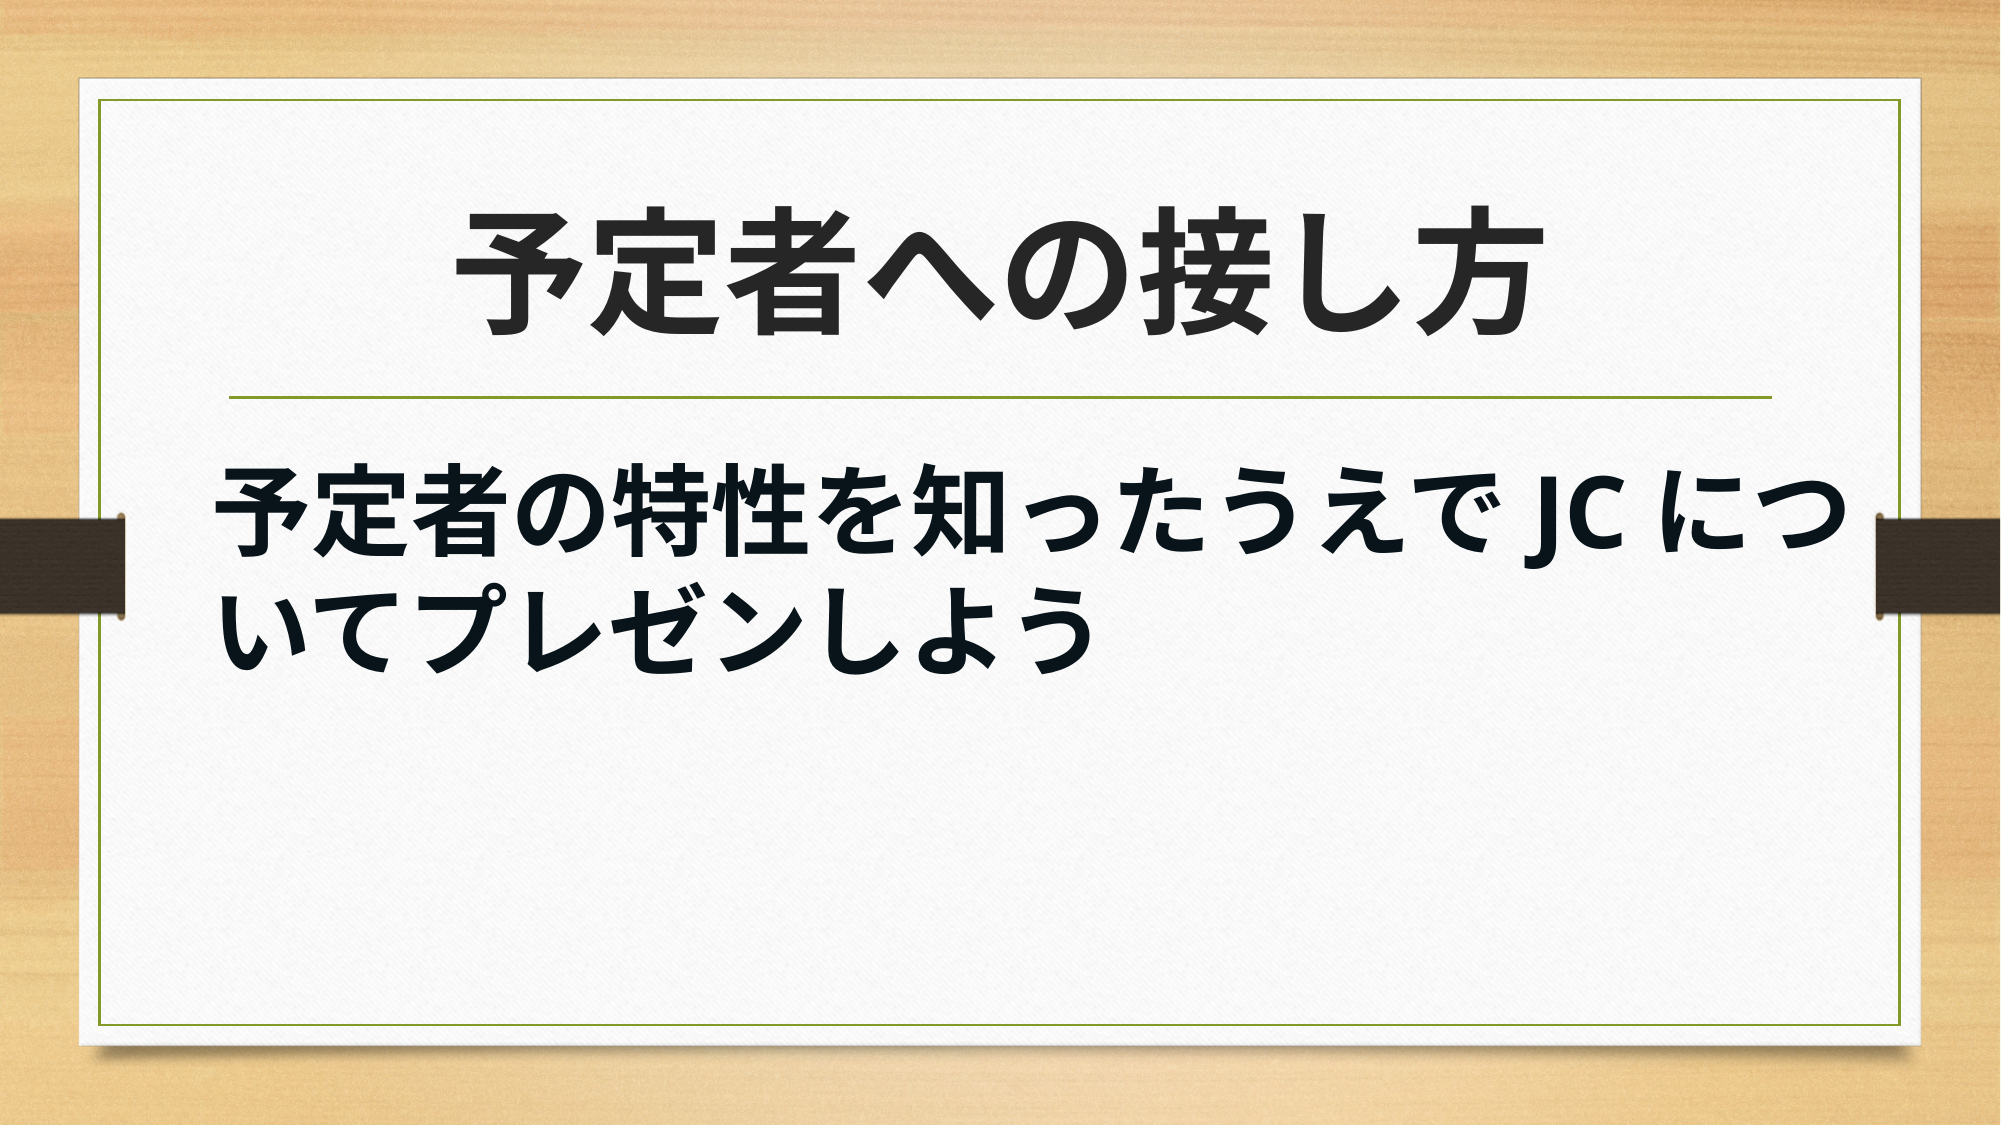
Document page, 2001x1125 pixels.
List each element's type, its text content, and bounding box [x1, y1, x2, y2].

picture [0, 0, 2001, 1125]
title 予定者への接し方 [212, 161, 1788, 375]
list 予定者の特性を知ったうえでJCについてプレゼンしよう [196, 440, 1922, 1125]
